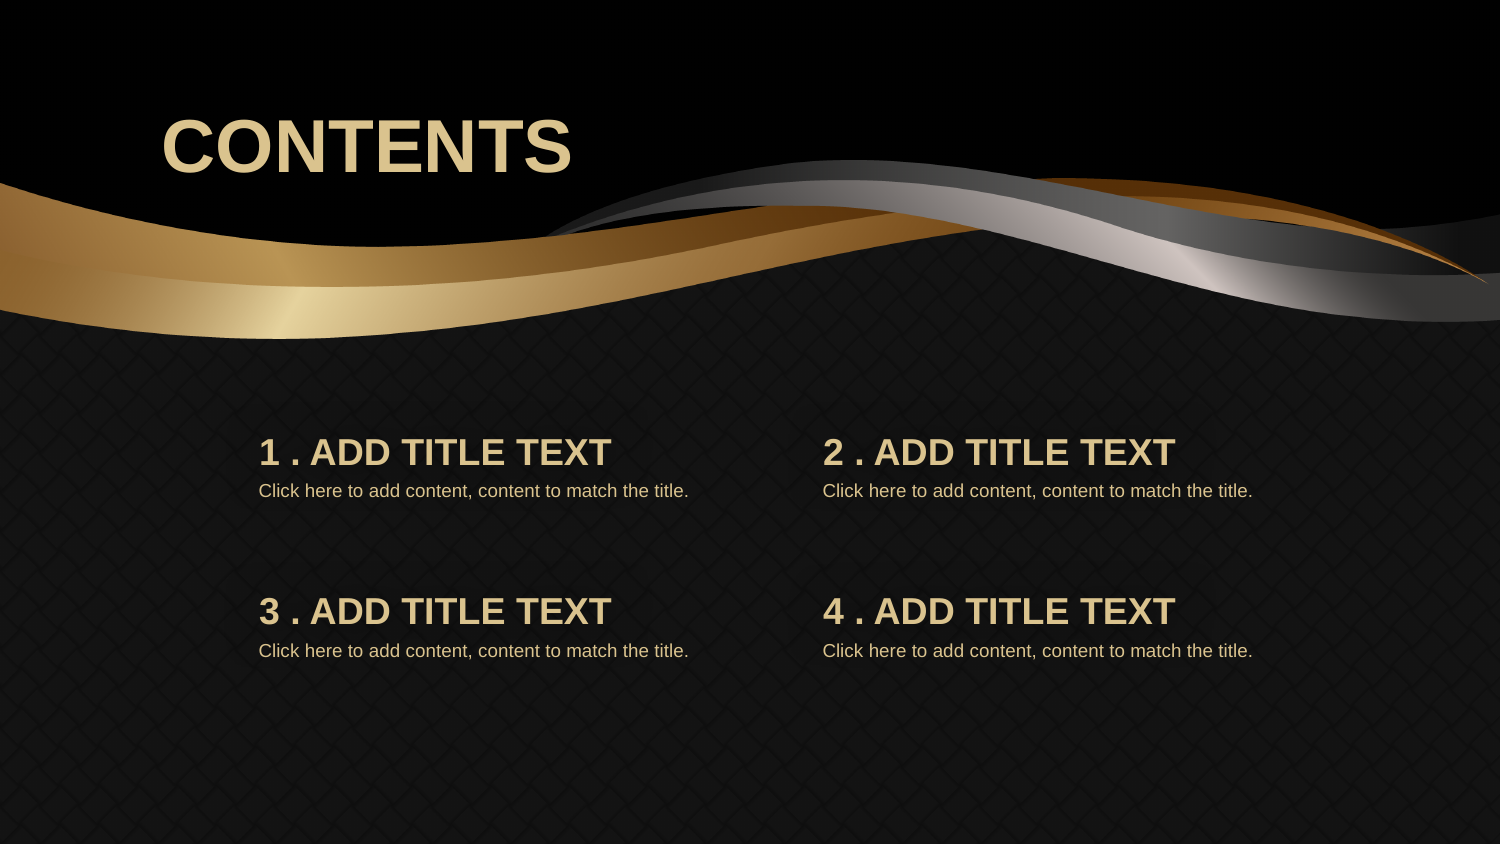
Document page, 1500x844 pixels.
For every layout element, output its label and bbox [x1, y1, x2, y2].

text_box [243, 420, 710, 510]
text_box [807, 579, 1274, 669]
text_box [243, 579, 710, 669]
picture [0, 0, 1500, 844]
text_box [807, 420, 1274, 510]
